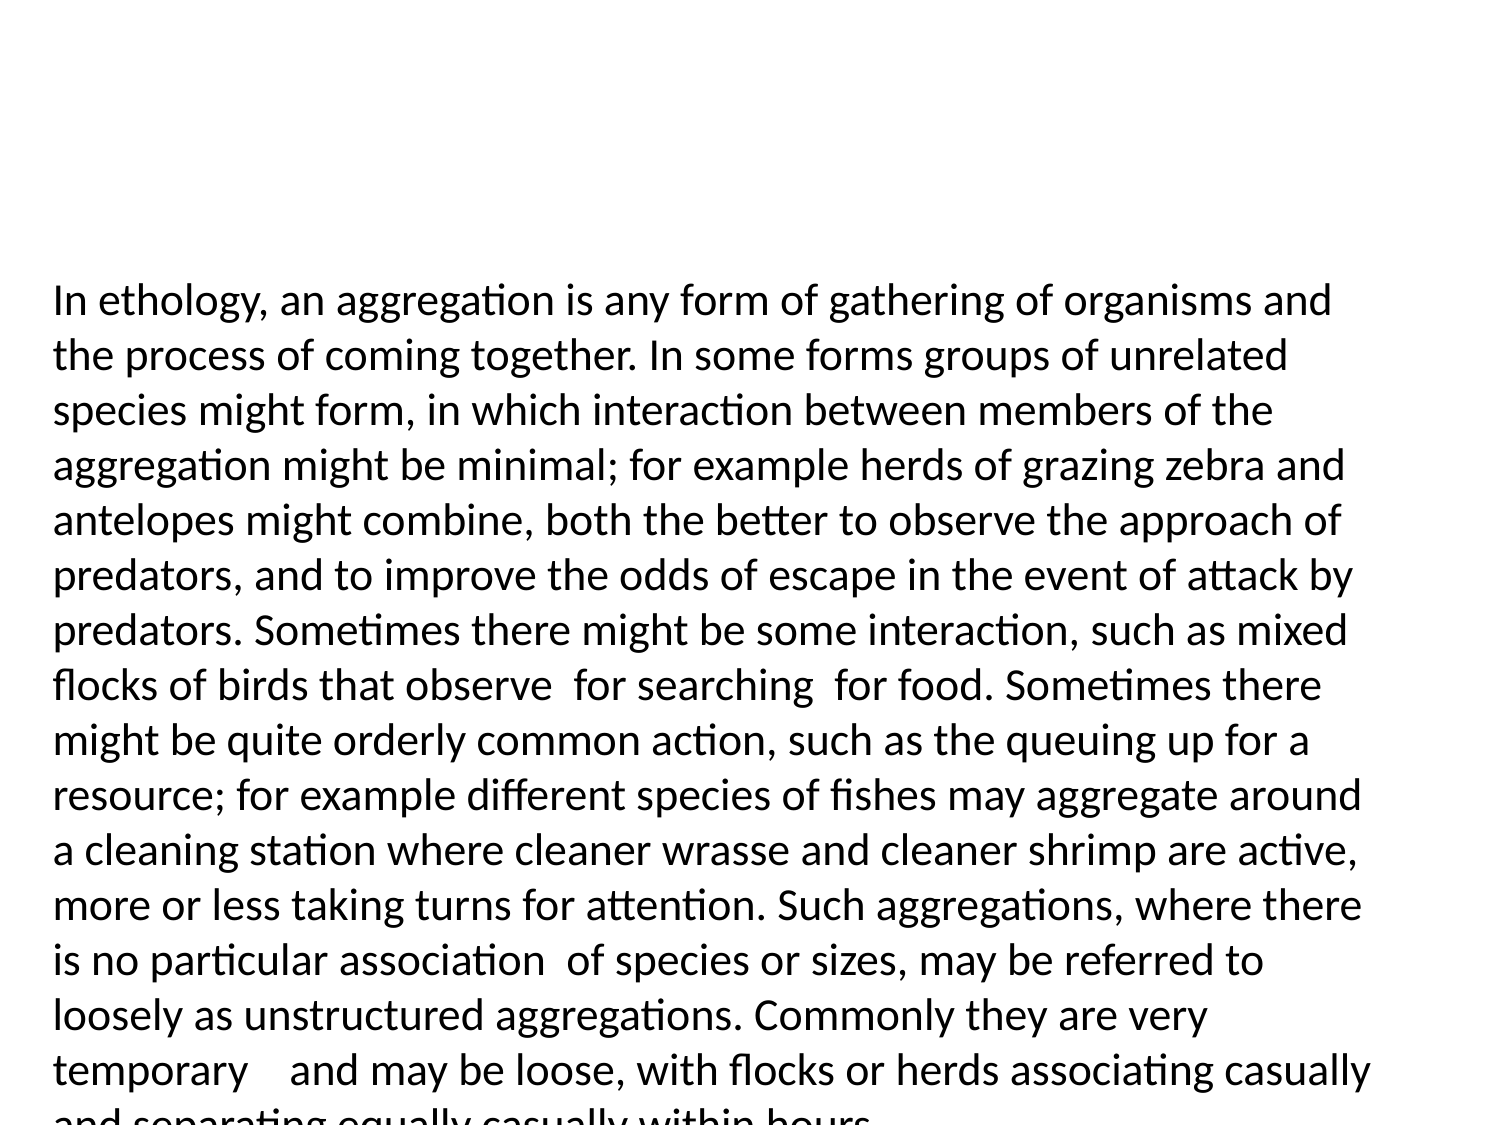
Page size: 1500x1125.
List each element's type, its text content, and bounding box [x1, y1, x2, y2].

list In ethology, an aggregation is any form of gathering of organisms and the process of coming together. In some forms groups of unrelated species might form, in which interaction between members of the aggregation might be minimal; for example herds of grazing zebra and antelopes might combine, both the better to observe the approach of predators, and to improve the odds of escape in the event of attack by predators. Sometimes there might be some interaction, such as mixed flocks of birds that observe for searching for food. Sometimes there might be quite orderly common action, such as the queuing up for a resource; for example different species of fishes may aggregate around a cleaning station where cleaner wrasse and cleaner shrimp are active, more or less taking turns for attention. Such aggregations, where there is no particular association of species or sizes, may be referred to loosely as unstructured aggregations. Commonly they are very temporary and may be loose, with flocks or herds associating casually and separating equally casually within hours. [37, 262, 1388, 1005]
